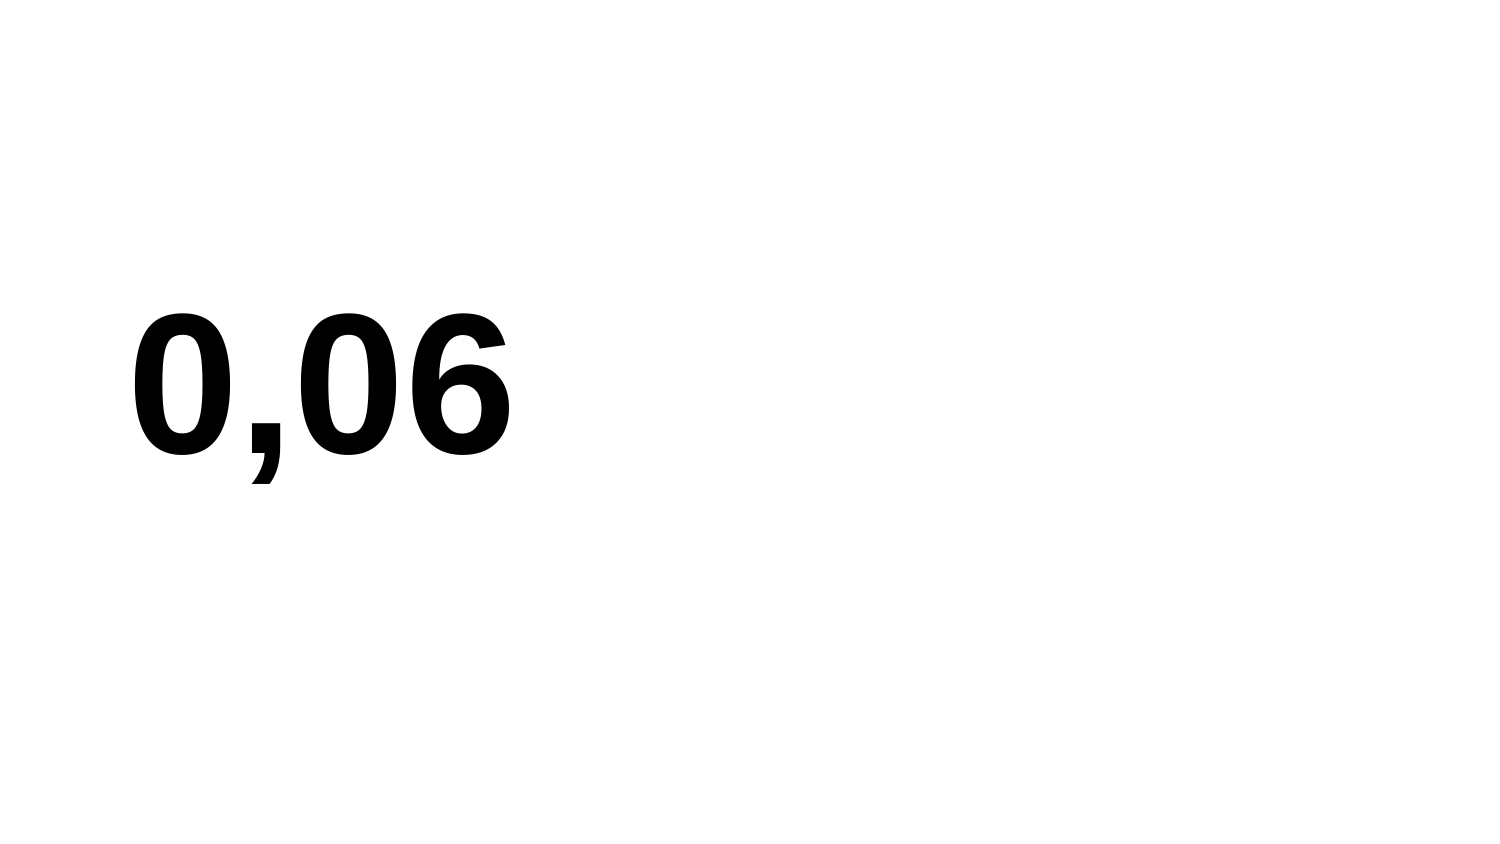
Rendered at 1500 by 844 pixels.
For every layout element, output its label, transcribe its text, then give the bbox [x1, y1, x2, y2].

text_box 0,06 [112, 318, 1388, 509]
